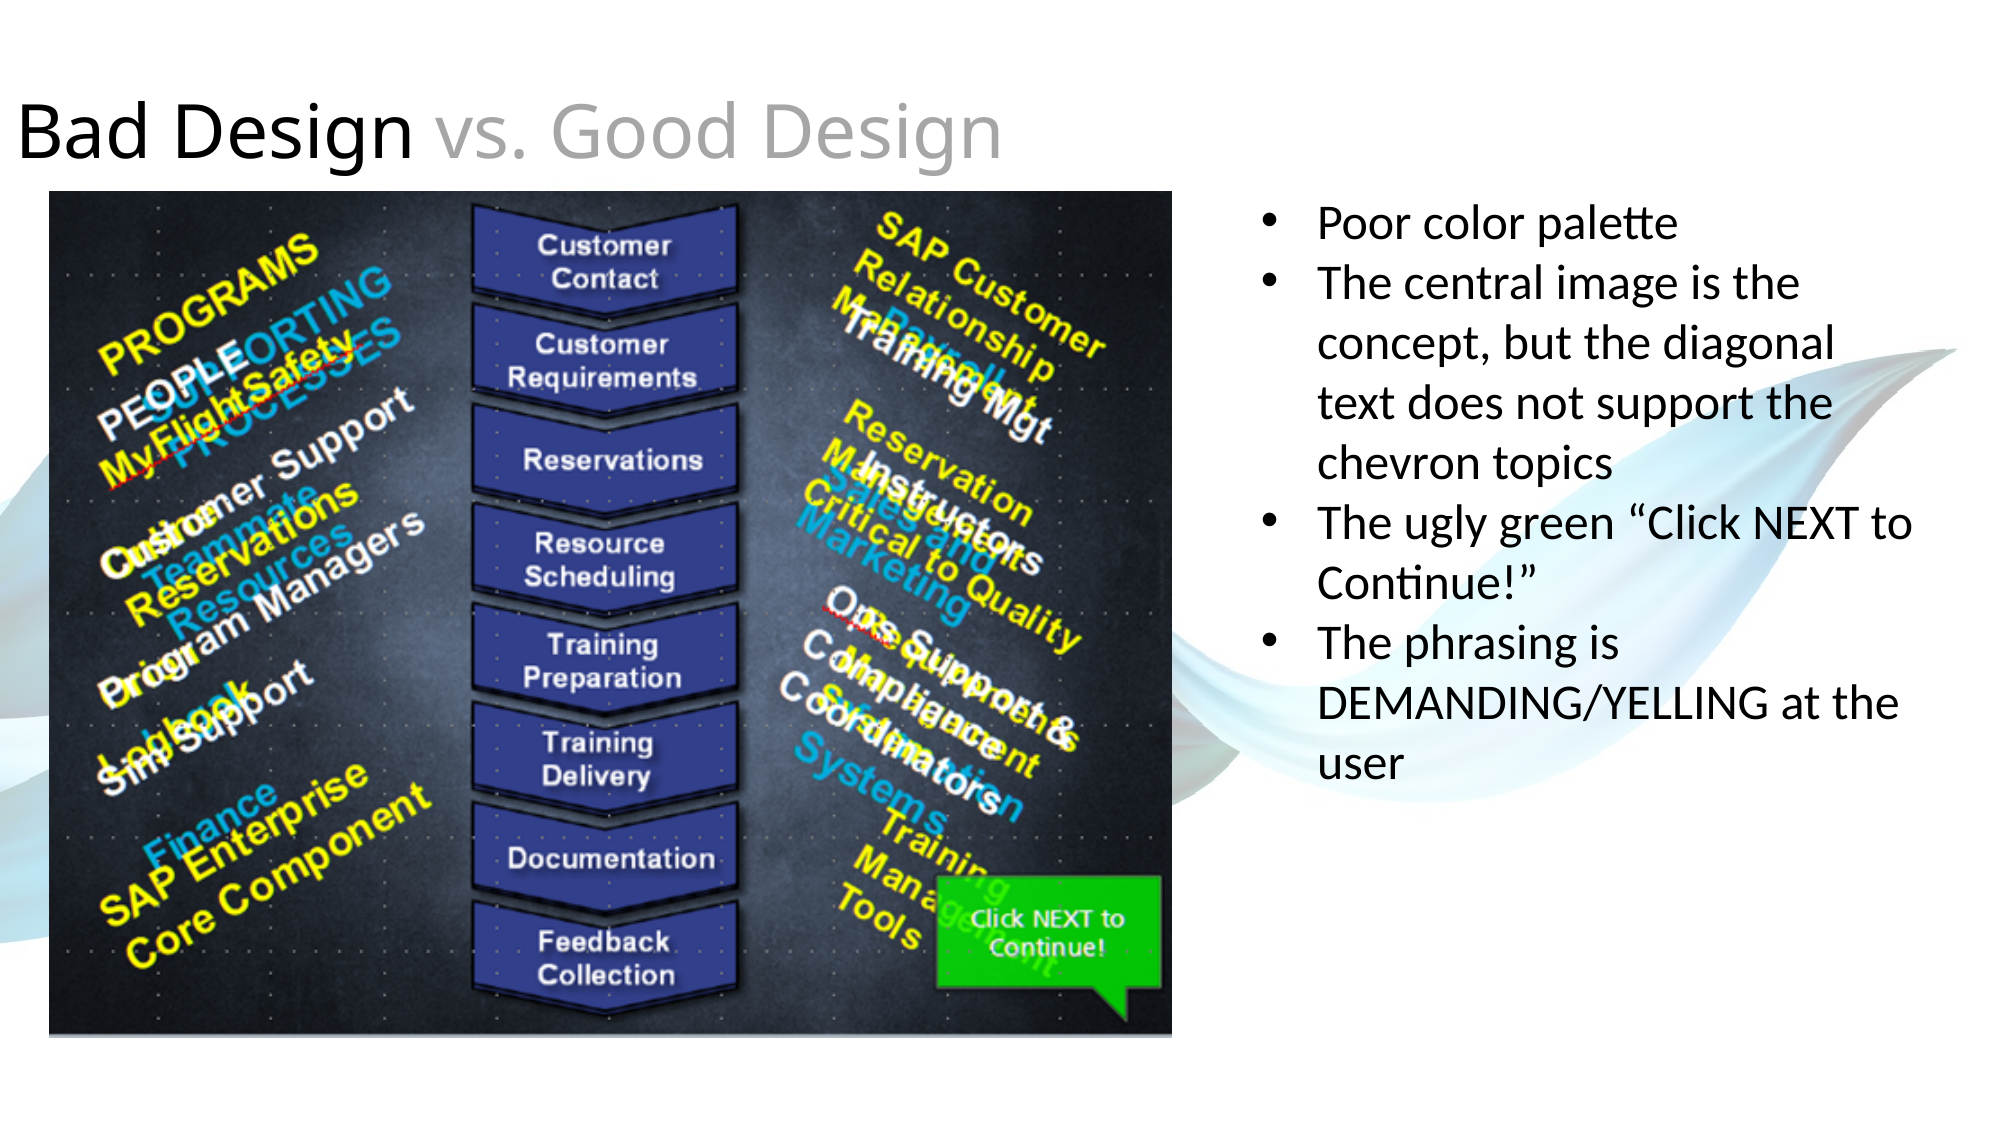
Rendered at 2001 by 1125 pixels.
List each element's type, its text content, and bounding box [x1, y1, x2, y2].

picture [49, 191, 1172, 1038]
text_box Poor color palette The central image is the concept, but the diagonal text does not support the chevron topics The ugly green “Click NEXT to Continue!” The phrasing is DEMANDING/YELLING at the user [1246, 181, 1939, 797]
title Bad Design vs. Good Design [0, 84, 2000, 182]
